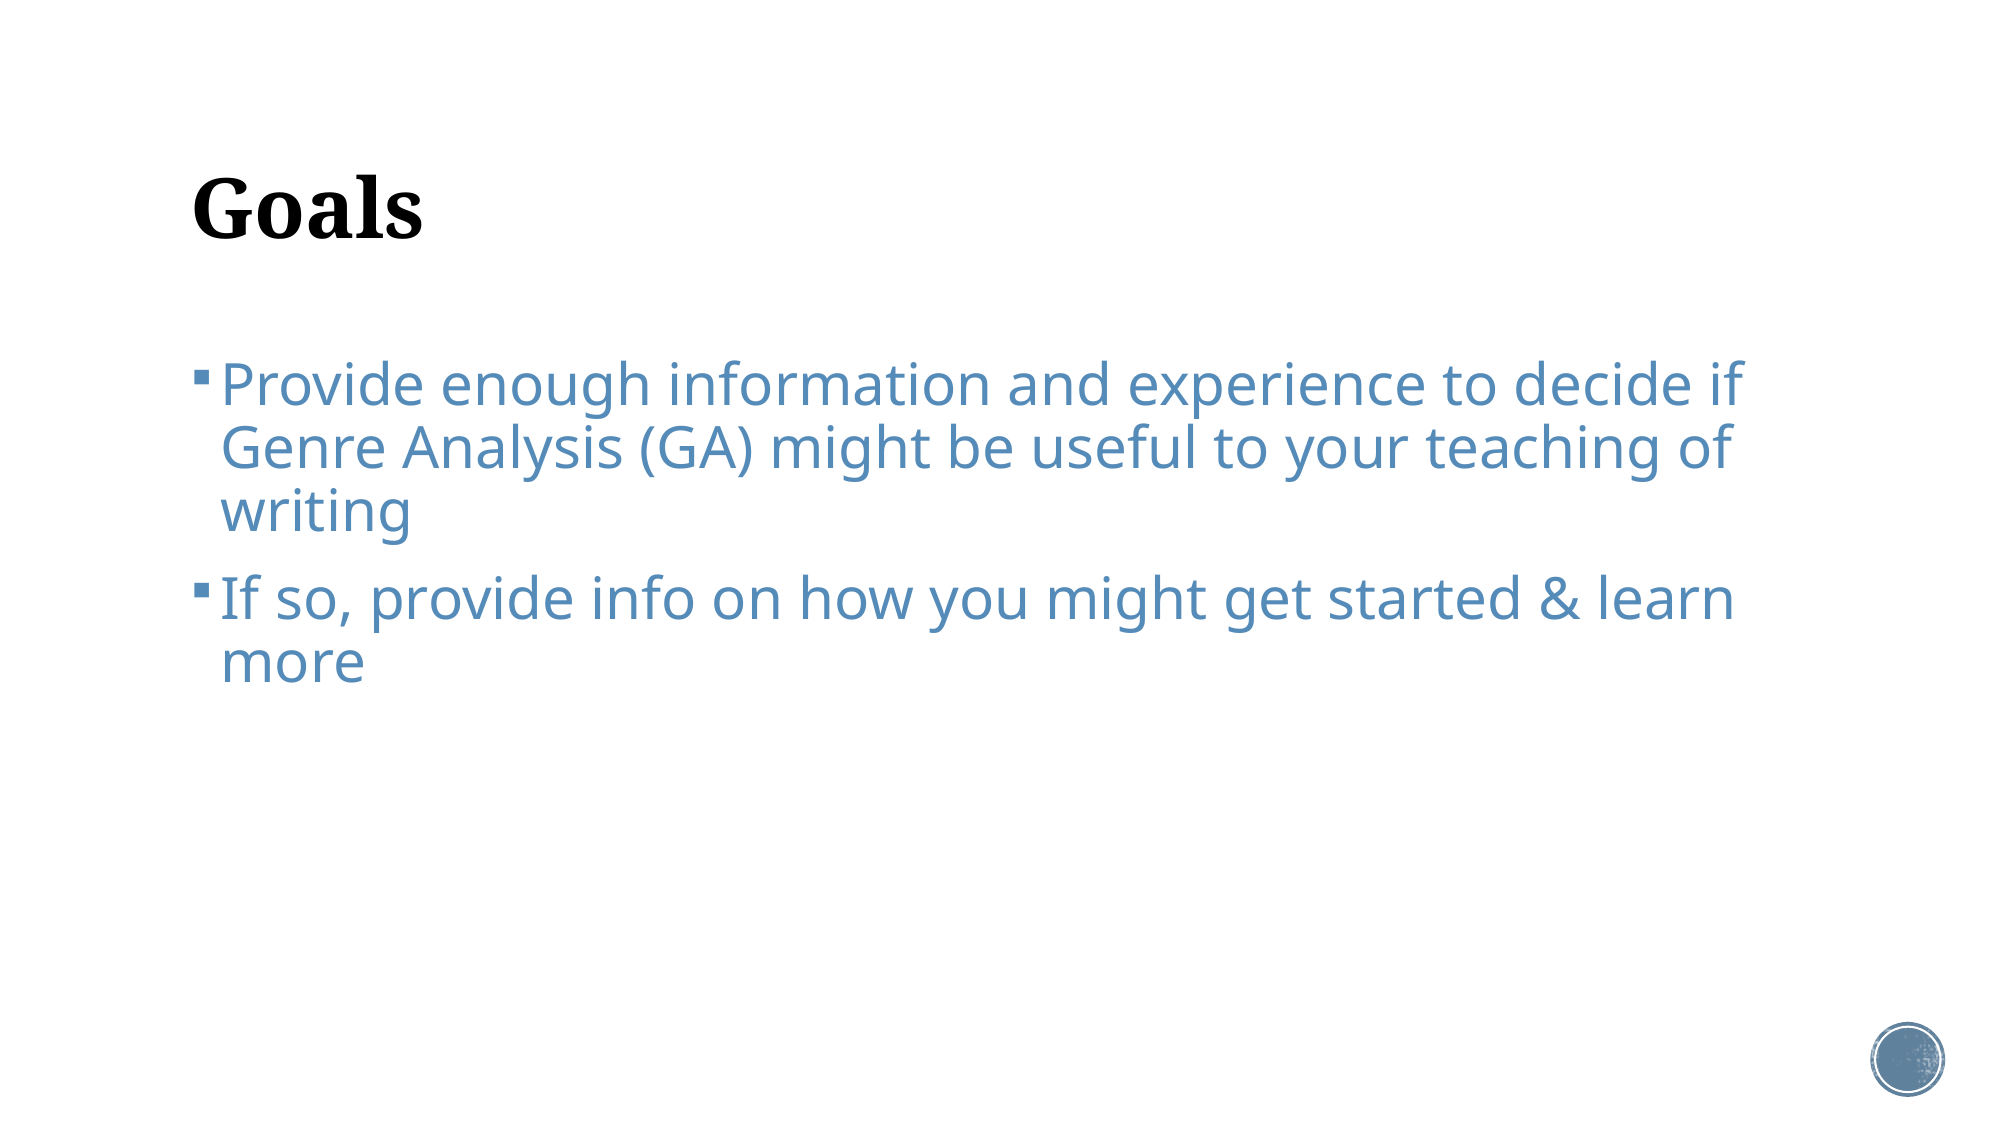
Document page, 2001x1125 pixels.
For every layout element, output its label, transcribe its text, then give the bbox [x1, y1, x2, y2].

title Goals [175, 79, 1826, 344]
list Provide enough information and experience to decide if Genre Analysis (GA) might be useful to your teaching of writing If so, provide info on how you might get started & learn more [175, 348, 1826, 1013]
